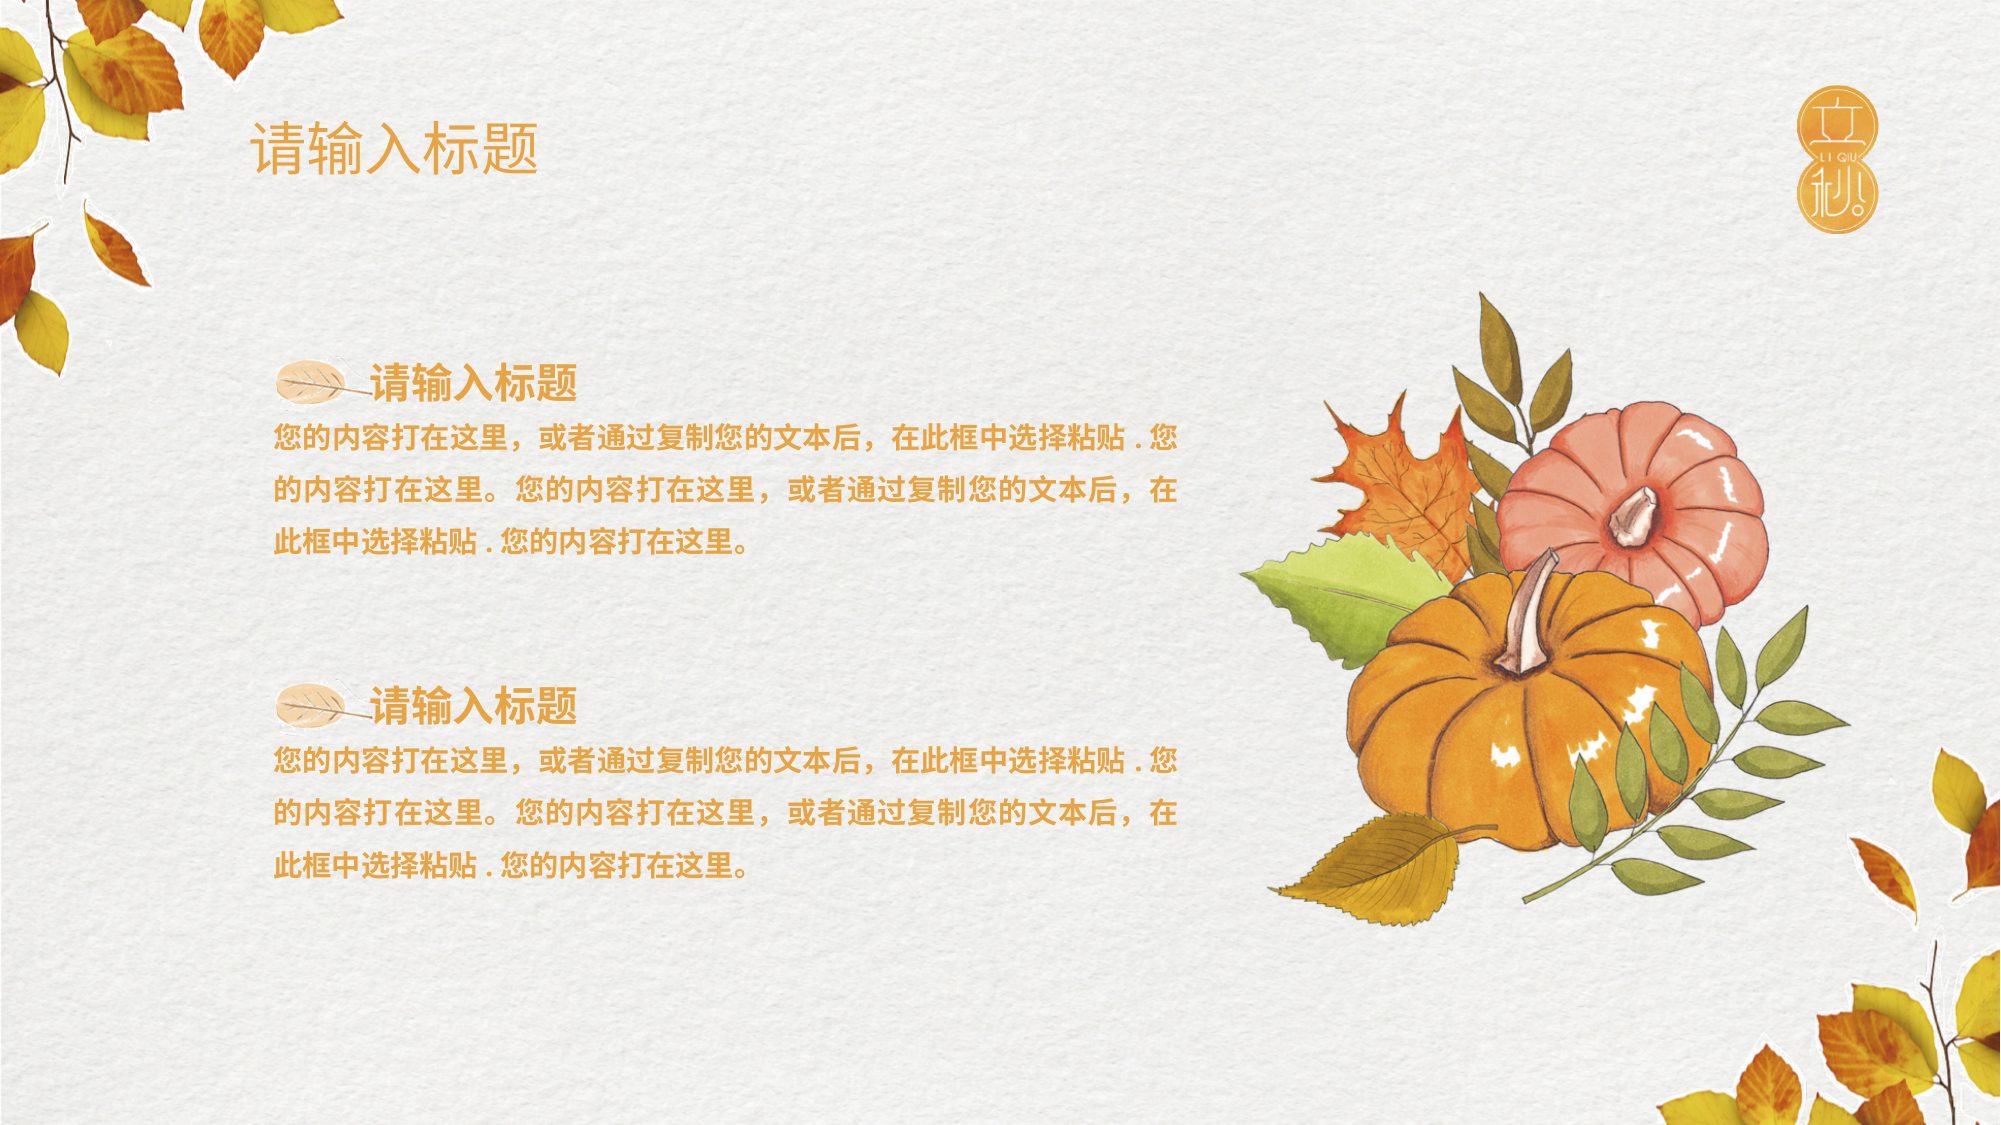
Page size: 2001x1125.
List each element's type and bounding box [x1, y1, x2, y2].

text_box [273, 349, 1179, 555]
picture [0, 0, 2000, 1125]
text_box [273, 672, 1179, 878]
